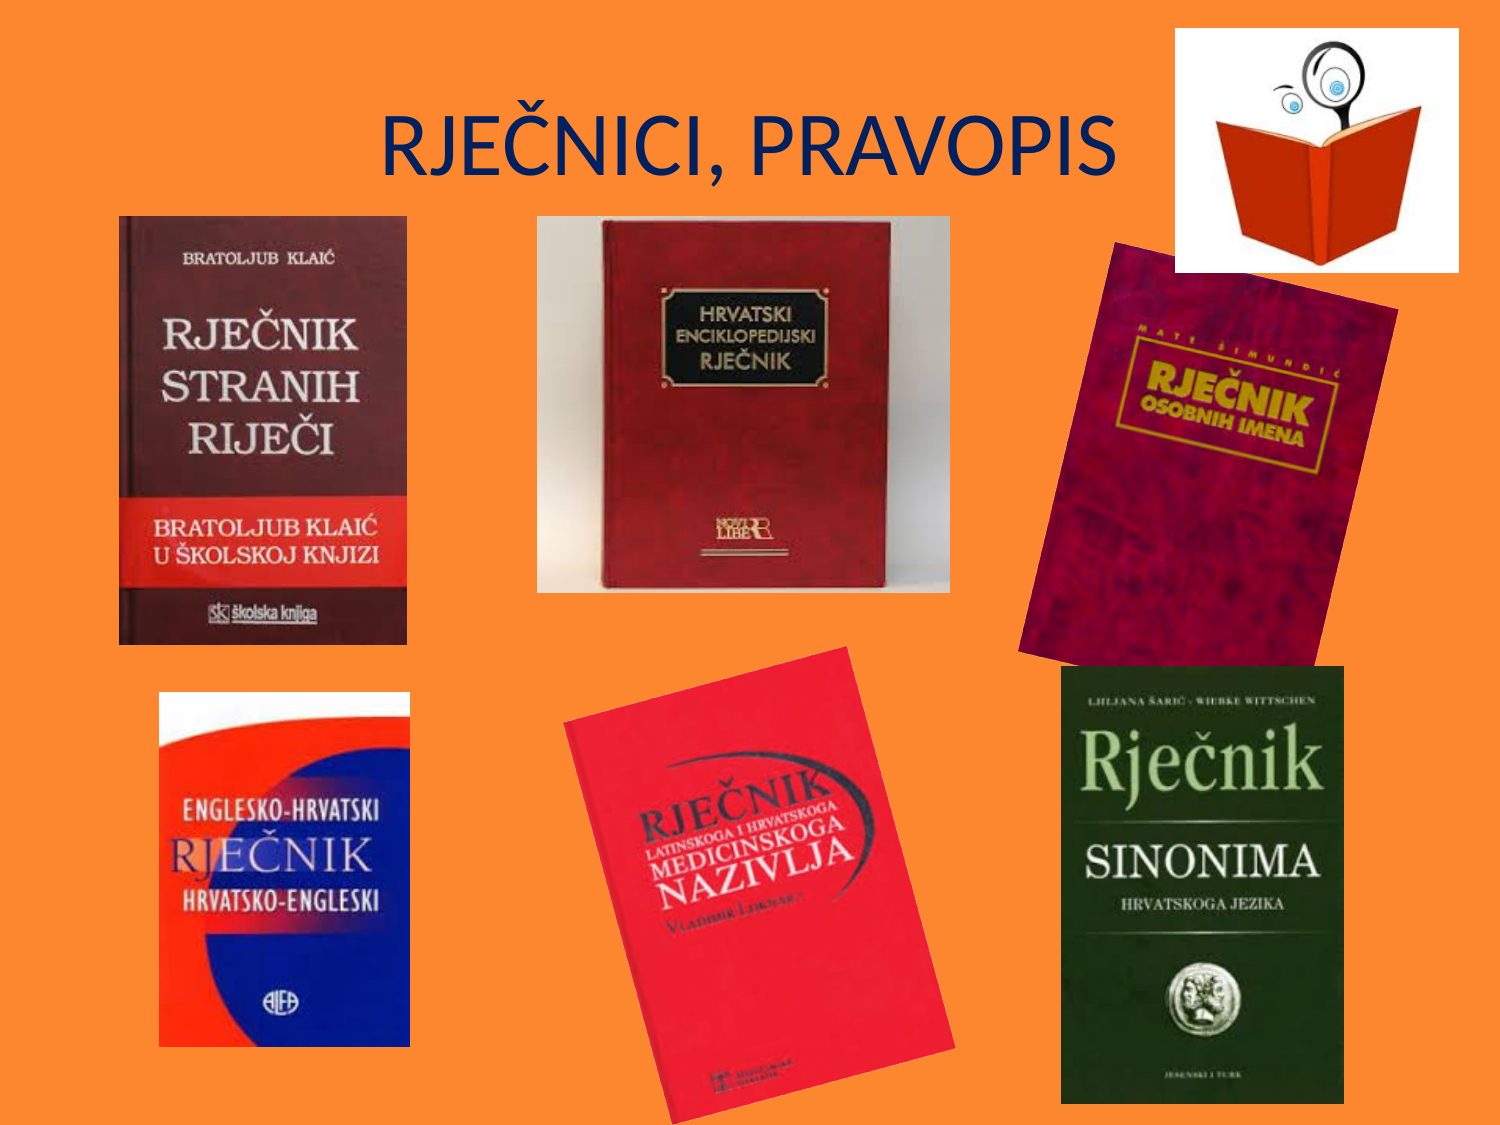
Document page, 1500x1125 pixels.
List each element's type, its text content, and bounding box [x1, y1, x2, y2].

picture [159, 692, 410, 1048]
title RJEČNICI, PRAVOPIS [75, 45, 1169, 233]
picture [537, 216, 950, 594]
picture [118, 216, 407, 646]
picture [564, 647, 955, 1124]
picture [1019, 28, 1460, 1104]
